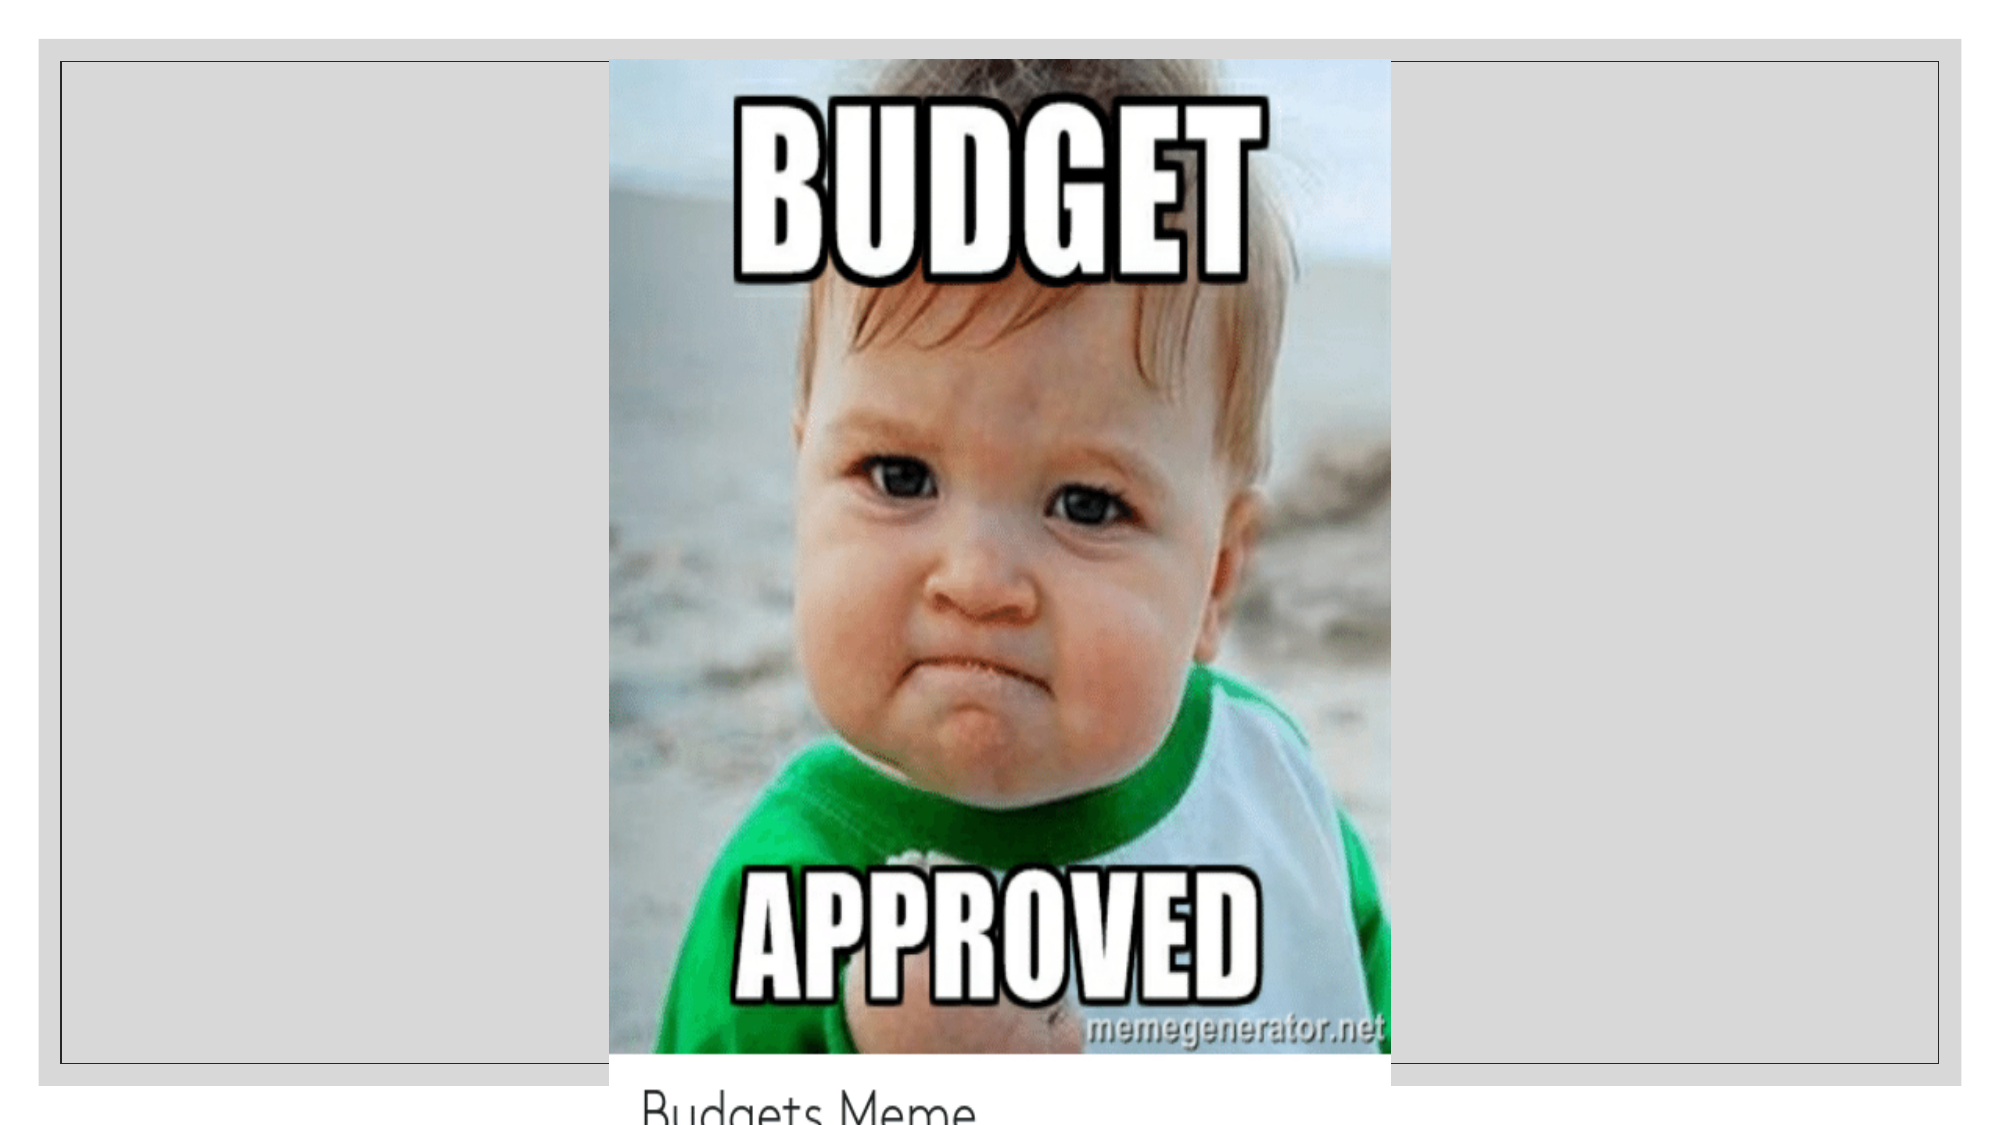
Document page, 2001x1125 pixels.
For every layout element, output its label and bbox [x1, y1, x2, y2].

picture [609, 59, 1391, 1125]
